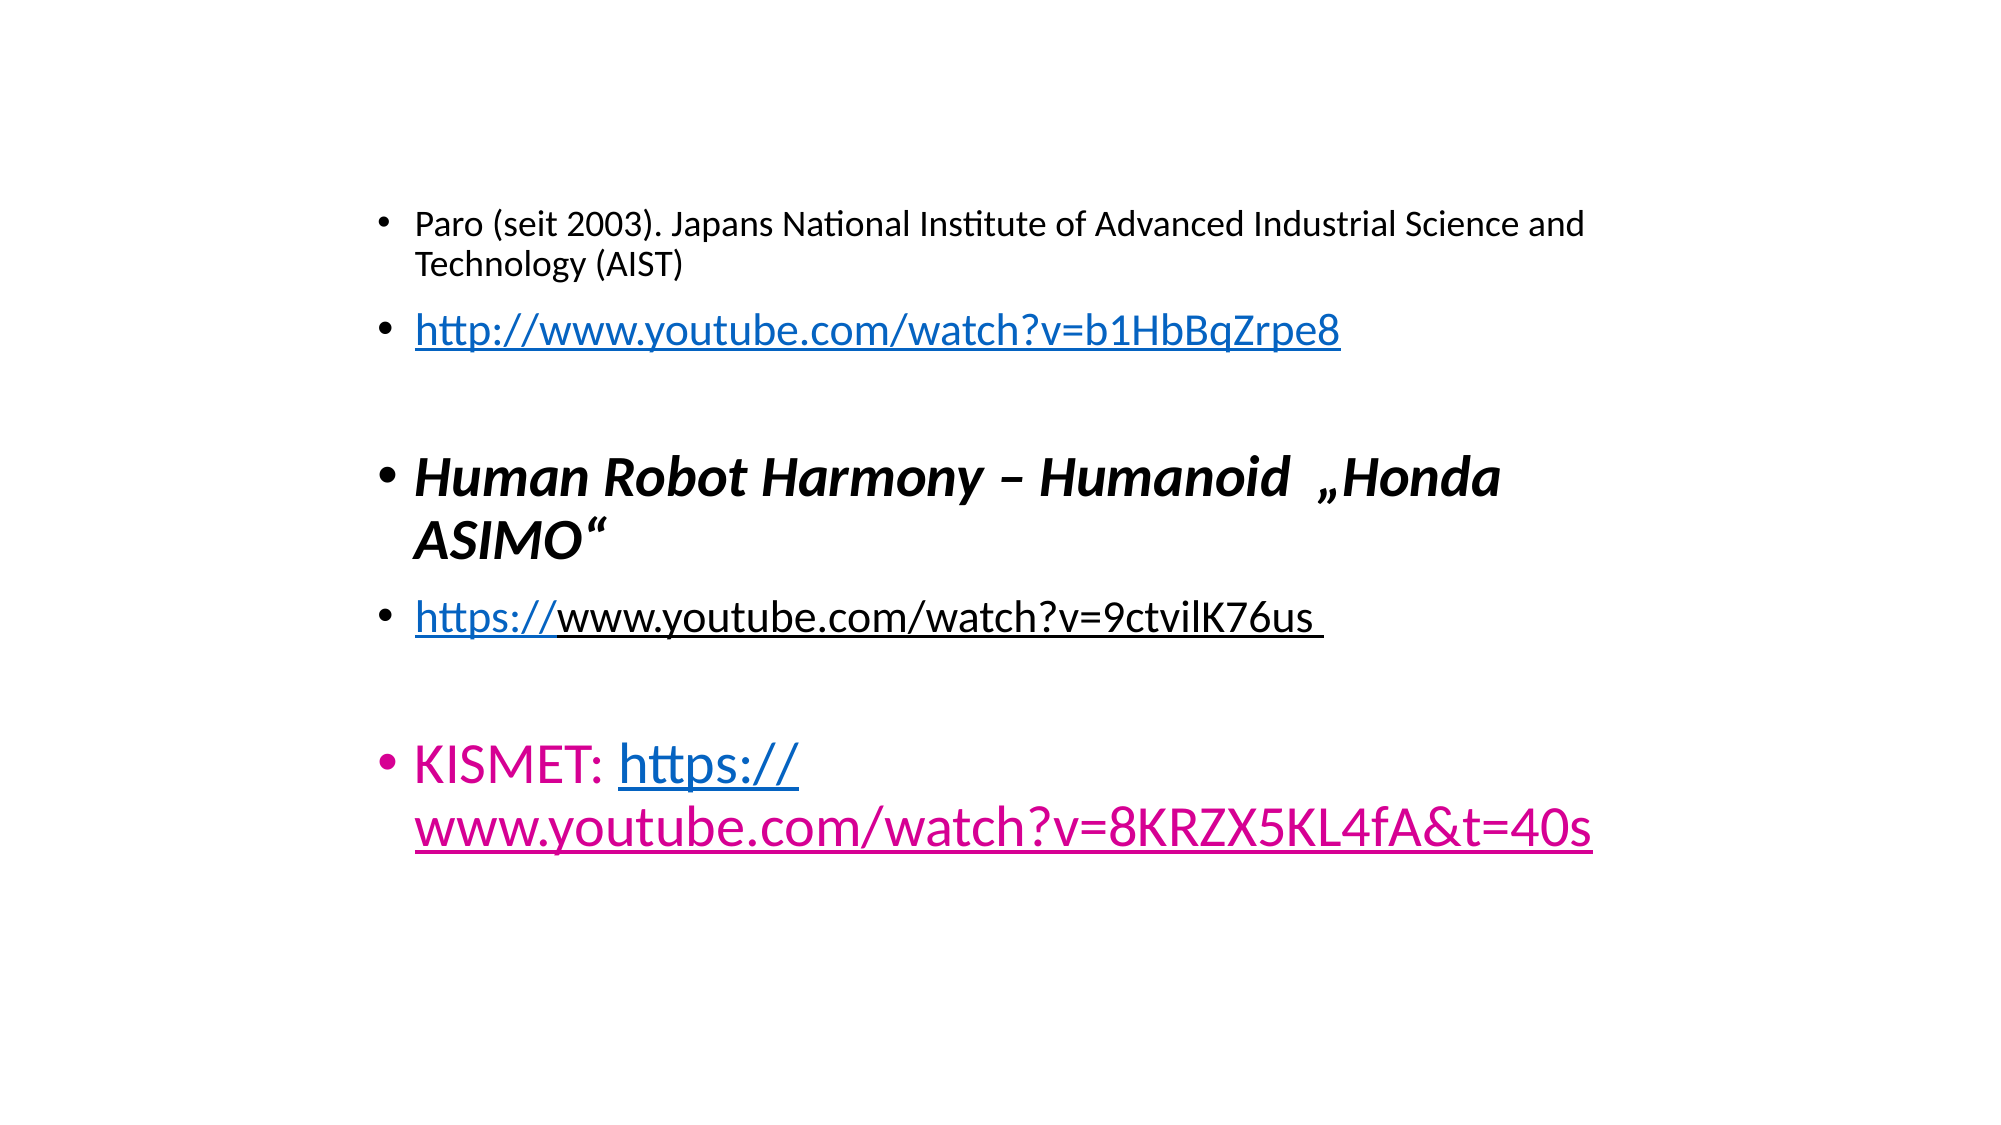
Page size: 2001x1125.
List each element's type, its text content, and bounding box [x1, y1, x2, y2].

list Paro (seit 2003). Japans National Institute of Advanced Industrial Science and Technology (AIST) http://www.youtube.com/watch?v=b1HbBqZrpe8 Human Robot Harmony – Humanoid „Honda ASIMO“ https://www.youtube.com/watch?v=9ctvilK76us KISMET: https://www.youtube.com/watch?v=8KRZX5KL4fA&t=40s [362, 196, 1638, 1024]
